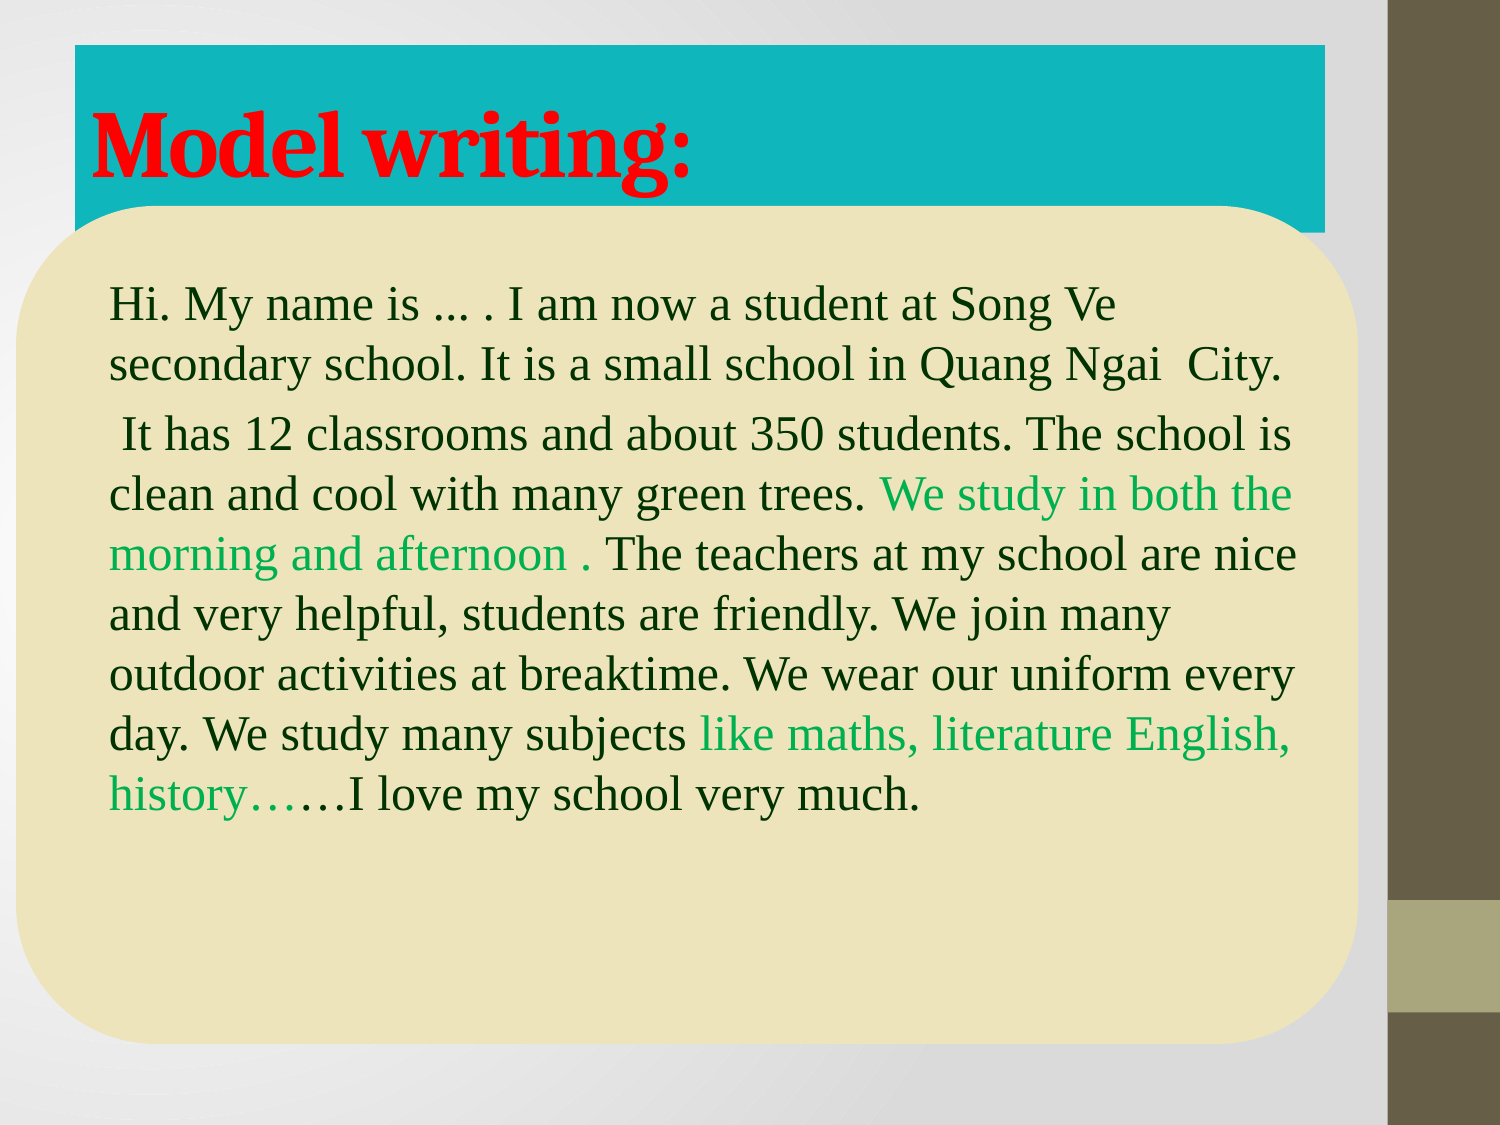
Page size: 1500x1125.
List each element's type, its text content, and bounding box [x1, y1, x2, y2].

title Model writing: [75, 45, 1325, 233]
text_box [16, 205, 1359, 1044]
list Hi. My name is ... . I am now a student at Song Ve secondary school. It is a small school in Quang Ngai City. It has 12 classrooms and about 350 students. The school is clean and cool with many green trees. We study in both the morning and afternoon . The teachers at my school are nice and very helpful, students are friendly. We join many outdoor activities at breaktime. We wear our uniform every day. We study many subjects like maths, literature English, history……I love my school very much. [75, 262, 1342, 938]
